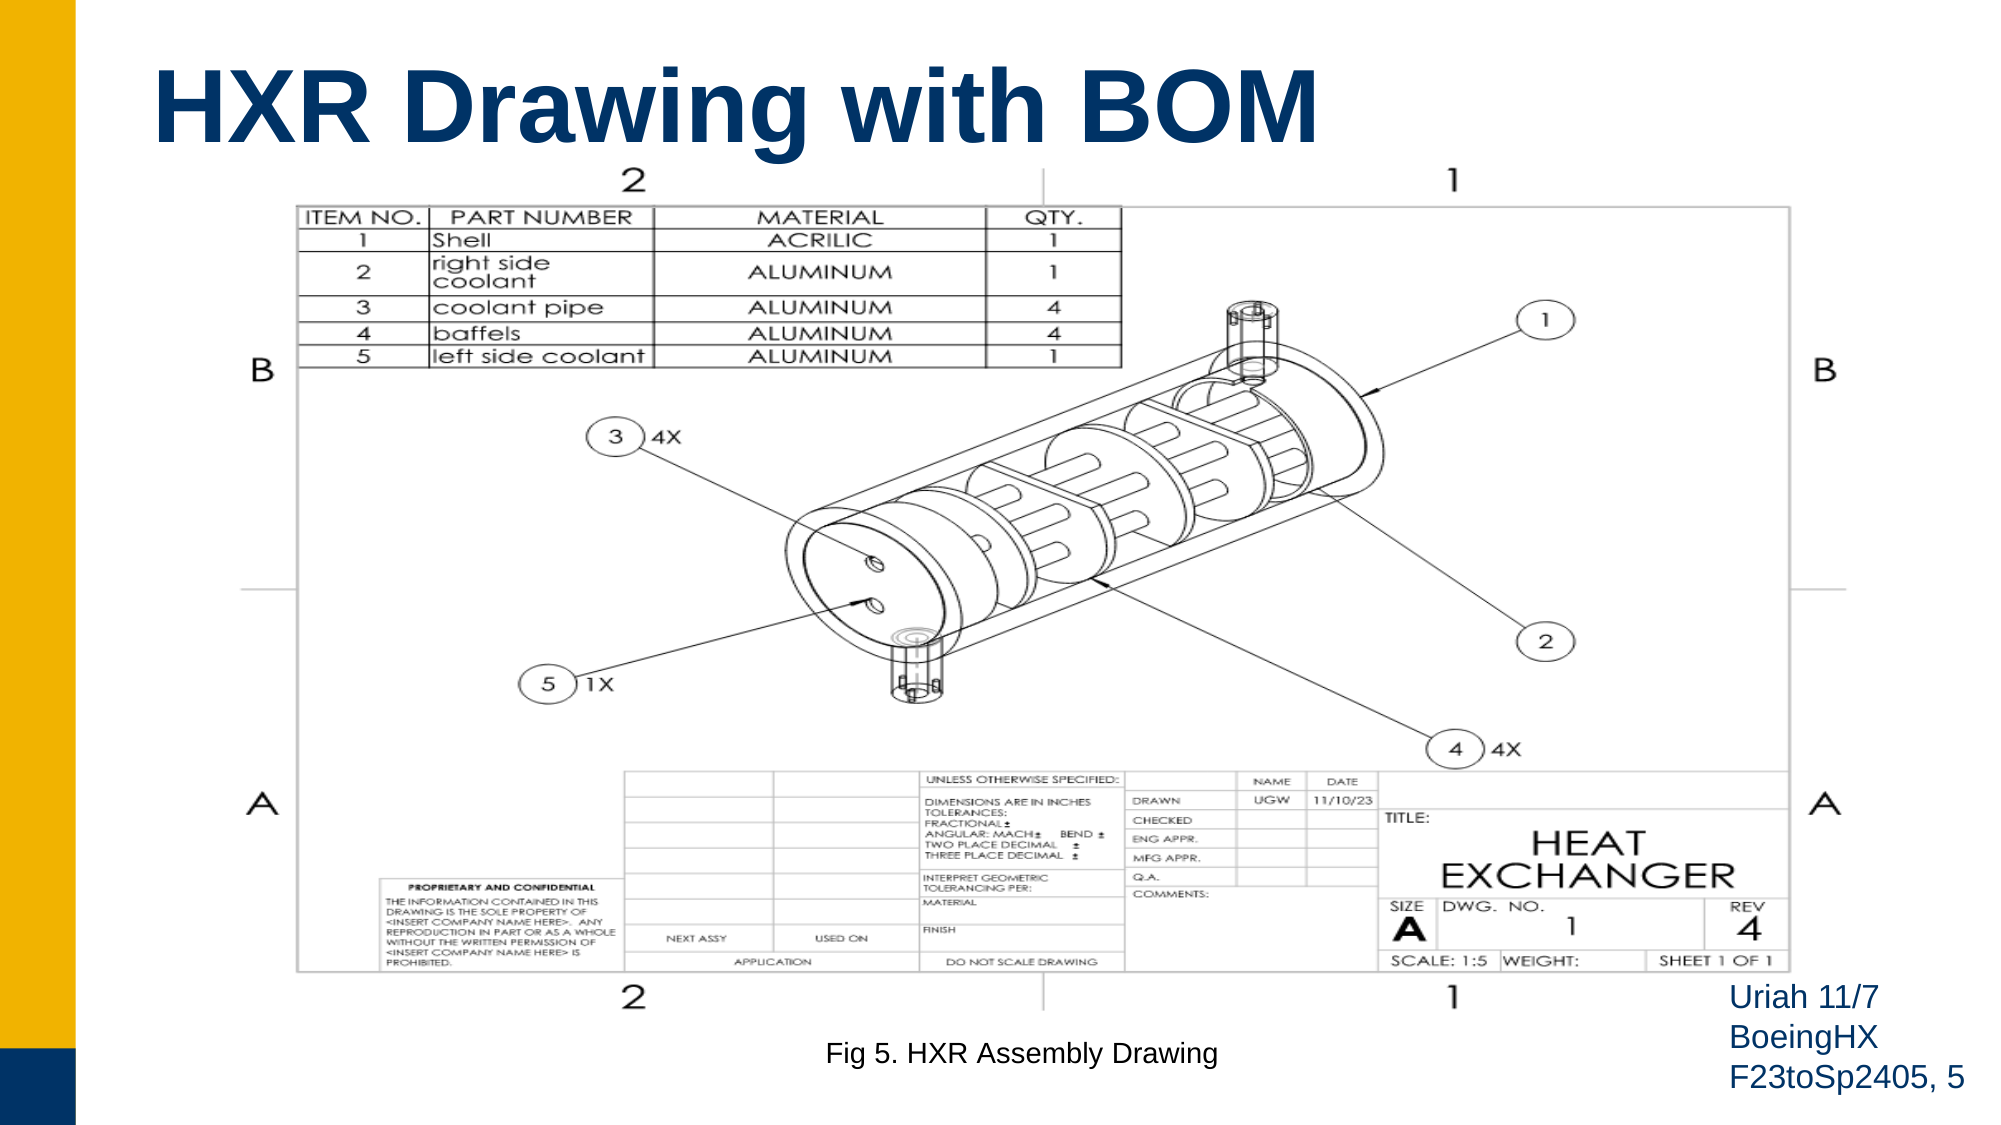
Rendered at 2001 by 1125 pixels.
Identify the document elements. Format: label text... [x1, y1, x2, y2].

picture [225, 156, 1863, 1022]
title HXR Drawing with BOM [137, 0, 1863, 218]
text_box Uriah 11/7 BoeingHX F23toSp2405, 5 [1714, 960, 2000, 1125]
text_box Fig 5. HXR Assembly Drawing [530, 1030, 1515, 1084]
